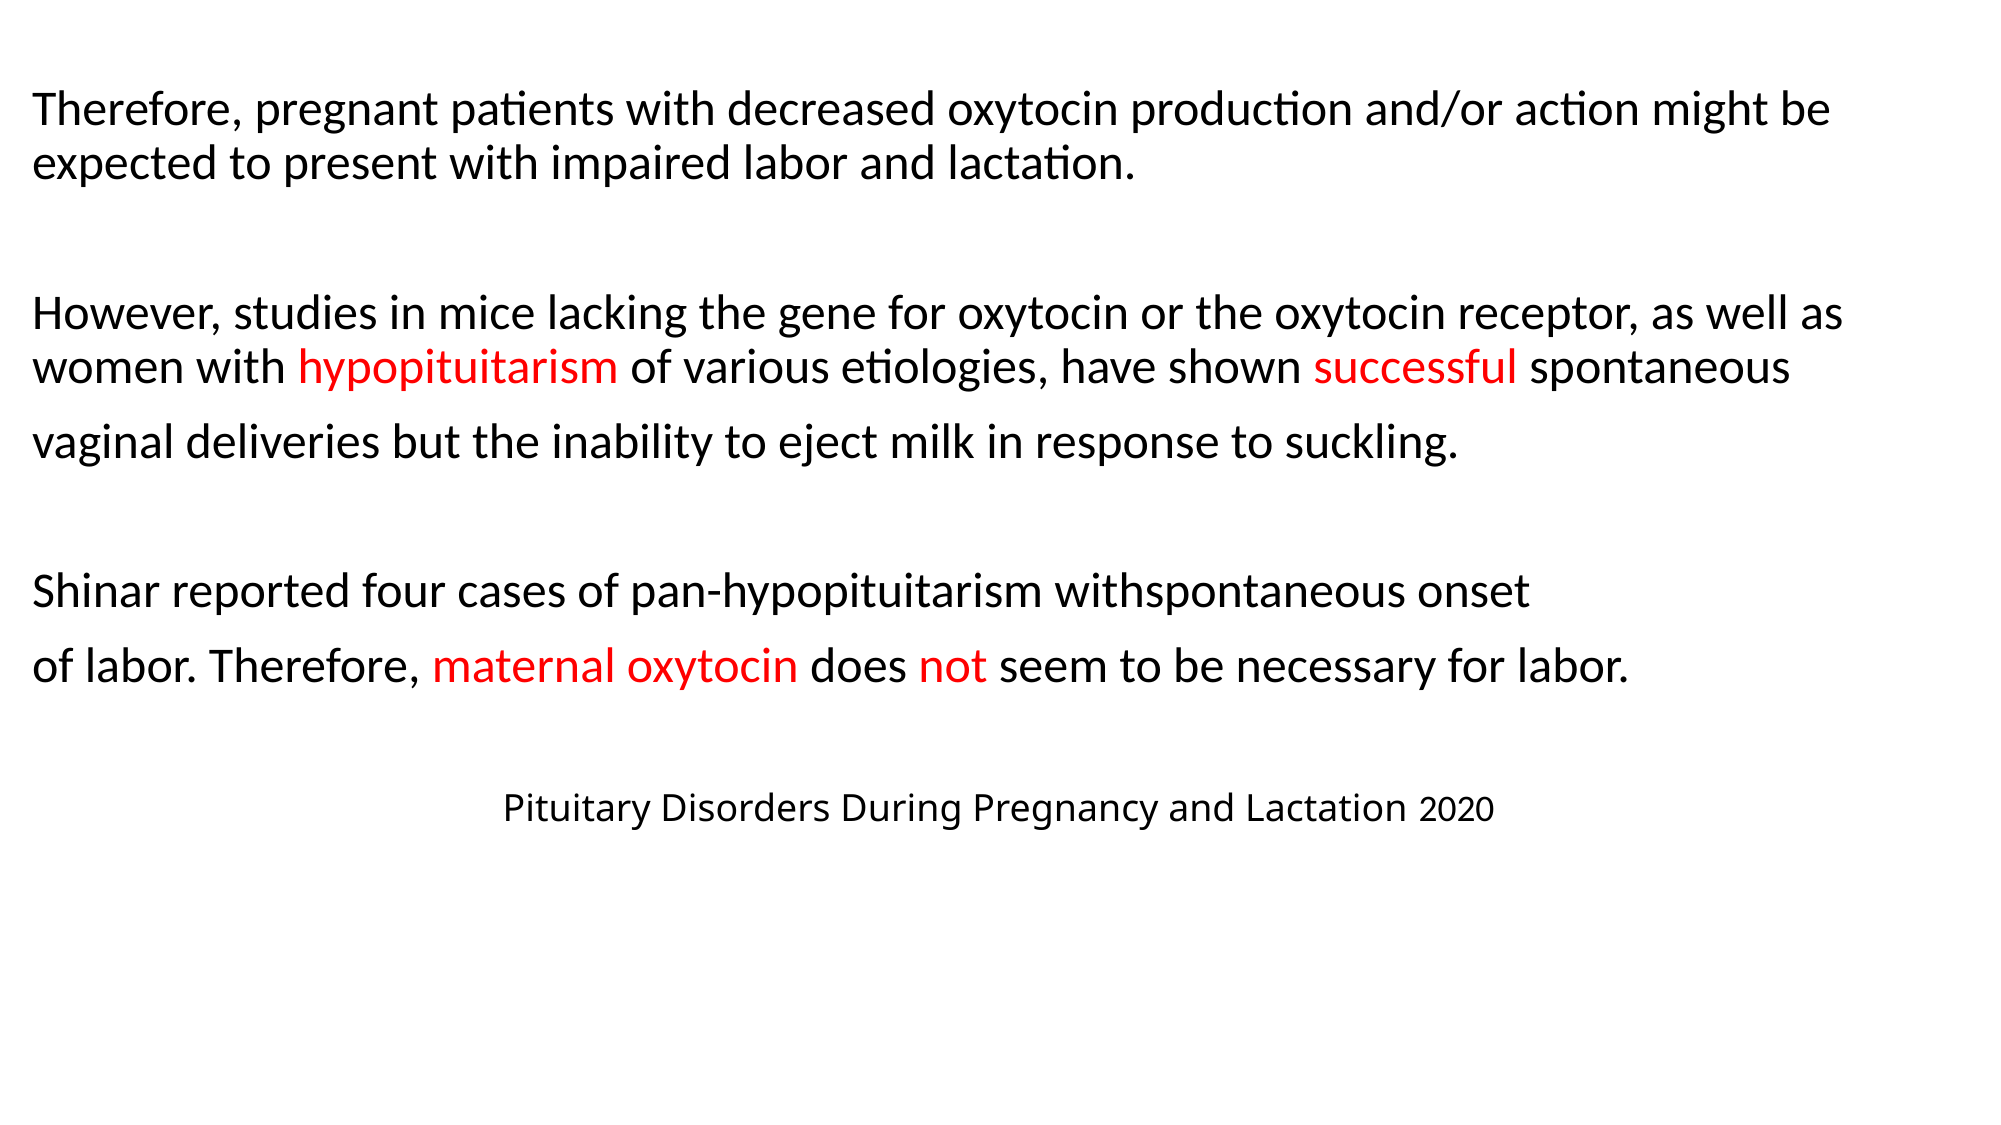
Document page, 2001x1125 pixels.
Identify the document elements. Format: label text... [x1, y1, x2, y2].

list Therefore, pregnant patients with decreased oxytocin production and/or action might be expected to present with impaired labor and lactation. However, studies in mice lacking the gene for oxytocin or the oxytocin receptor, as well as women with hypopituitarism of various etiologies, have shown successful spontaneous vaginal deliveries but the inability to eject milk in response to suckling. Shinar reported four cases of pan-hypopituitarism withspontaneous onset of labor. Therefore, maternal oxytocin does not seem to be necessary for labor. Pituitary Disorders During Pregnancy and Lactation 2020 [17, 75, 1980, 1014]
